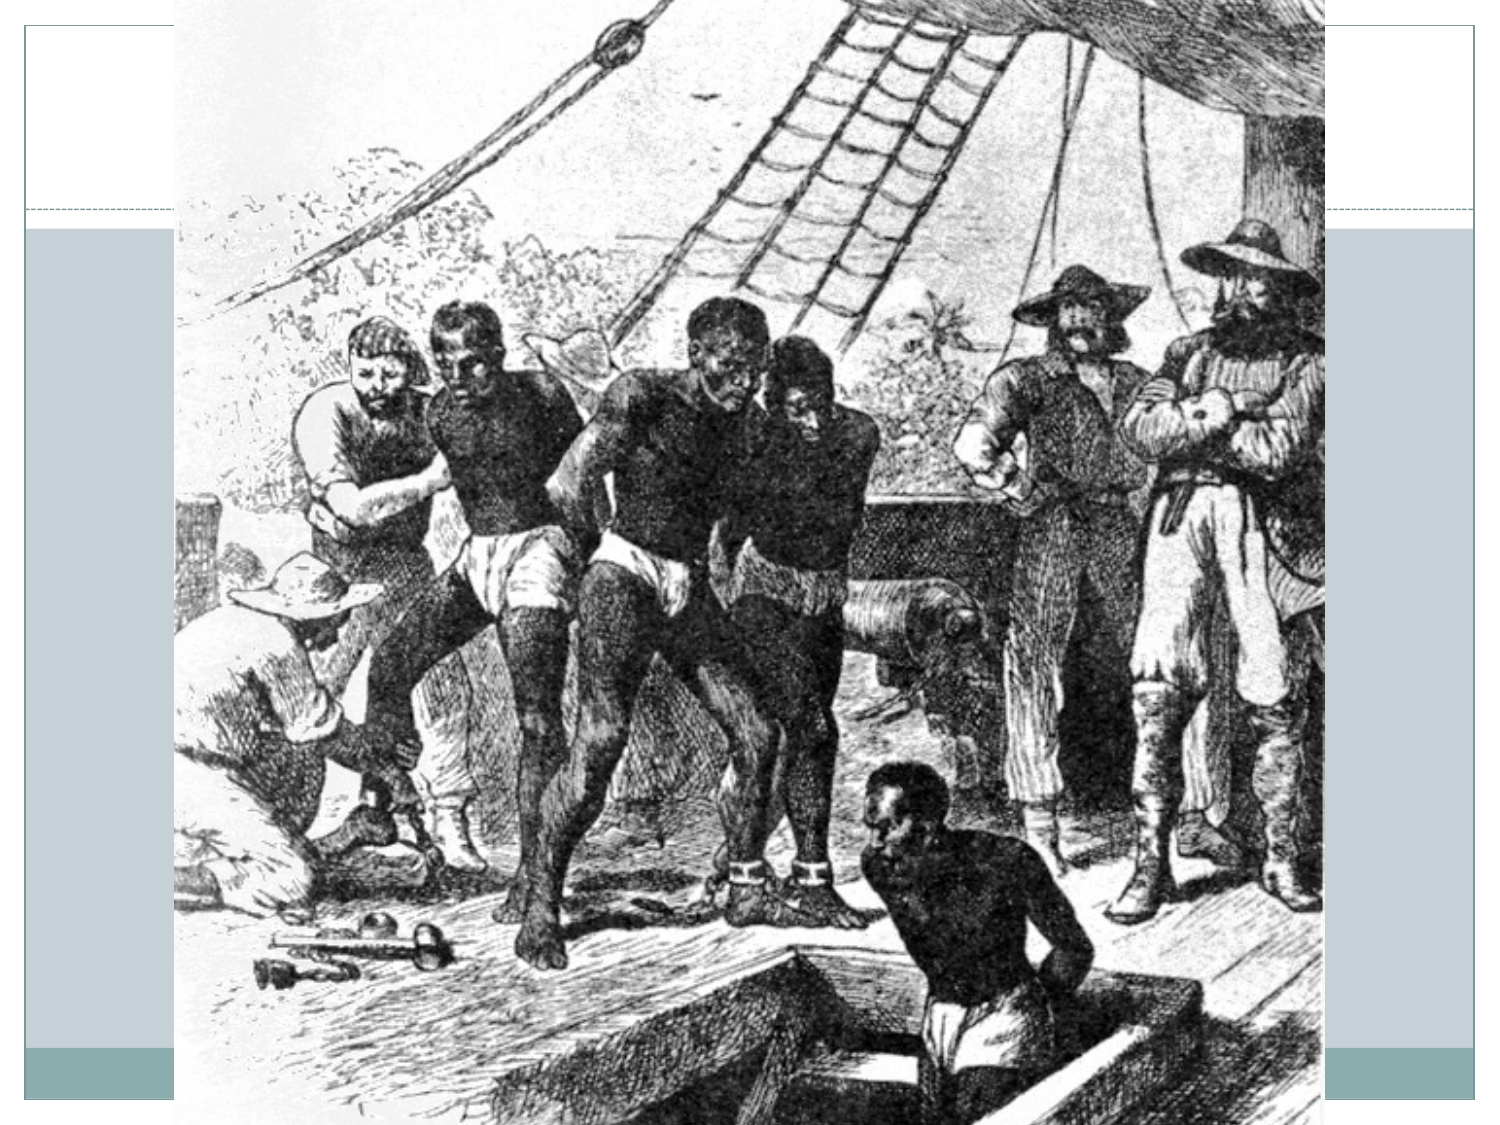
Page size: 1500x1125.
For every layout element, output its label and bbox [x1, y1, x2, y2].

picture [174, 0, 1326, 1125]
